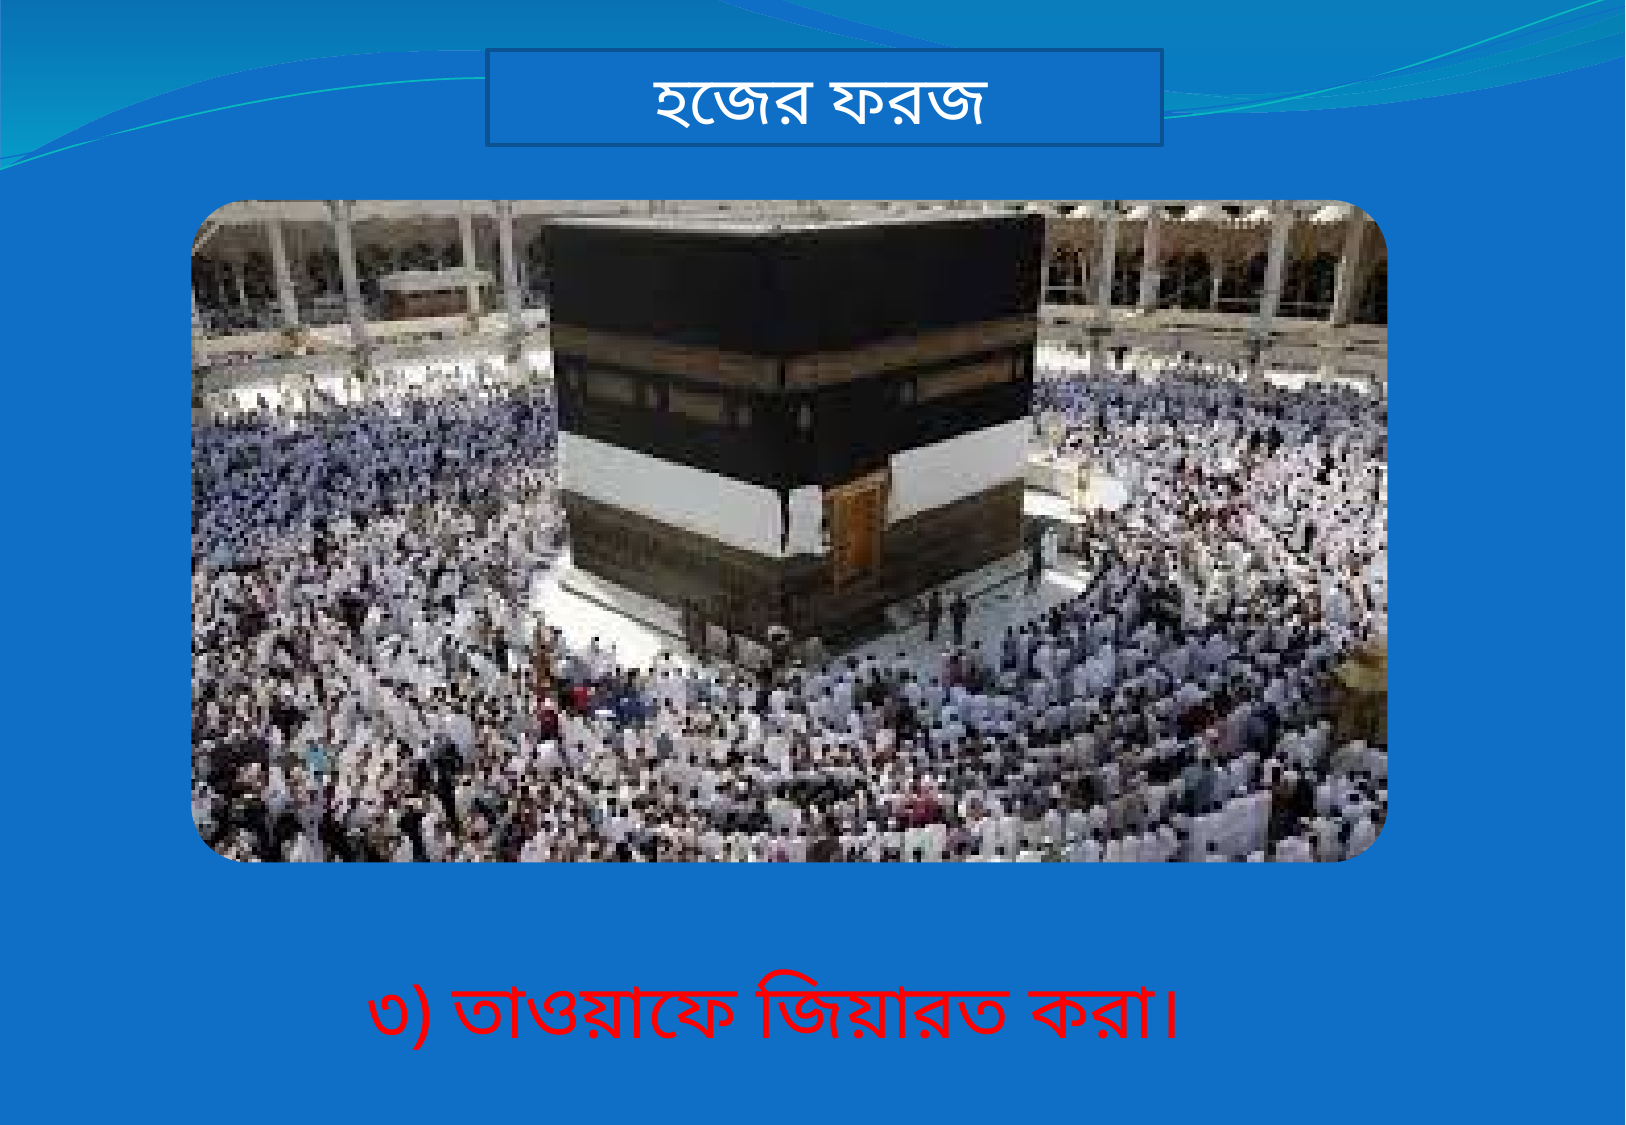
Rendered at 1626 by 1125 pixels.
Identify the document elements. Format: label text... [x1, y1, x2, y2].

text_box হজের ফরজ [485, 48, 1164, 147]
picture [191, 199, 1388, 863]
text_box ৩) তাওয়াফে জিয়ারত করা। [351, 956, 1218, 1062]
